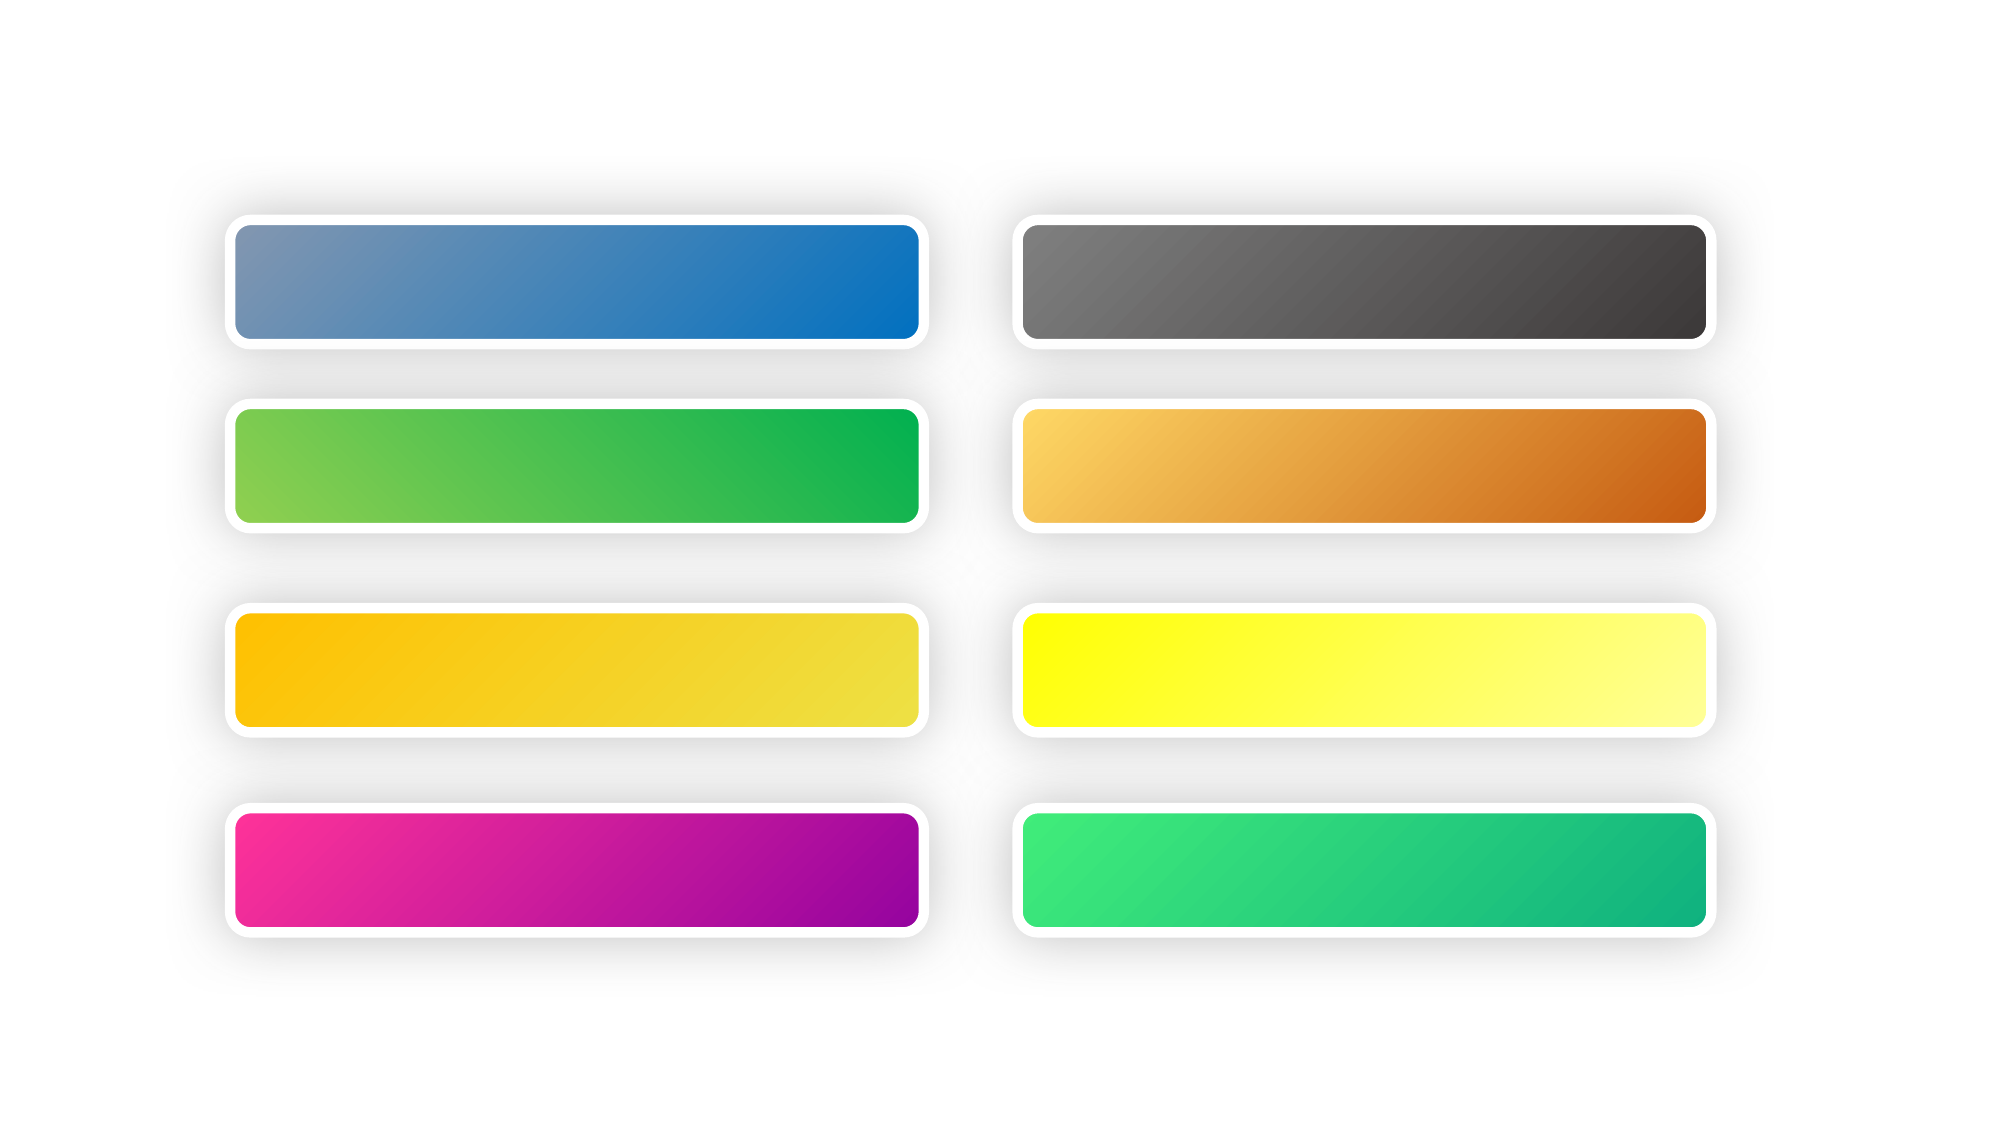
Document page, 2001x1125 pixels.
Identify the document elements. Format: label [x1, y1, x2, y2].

text_box [1017, 808, 1712, 933]
text_box [1017, 608, 1712, 733]
text_box [1017, 403, 1712, 529]
text_box [1017, 219, 1712, 345]
text_box [230, 808, 924, 933]
text_box [230, 608, 924, 733]
text_box [230, 403, 924, 529]
text_box [230, 219, 924, 345]
